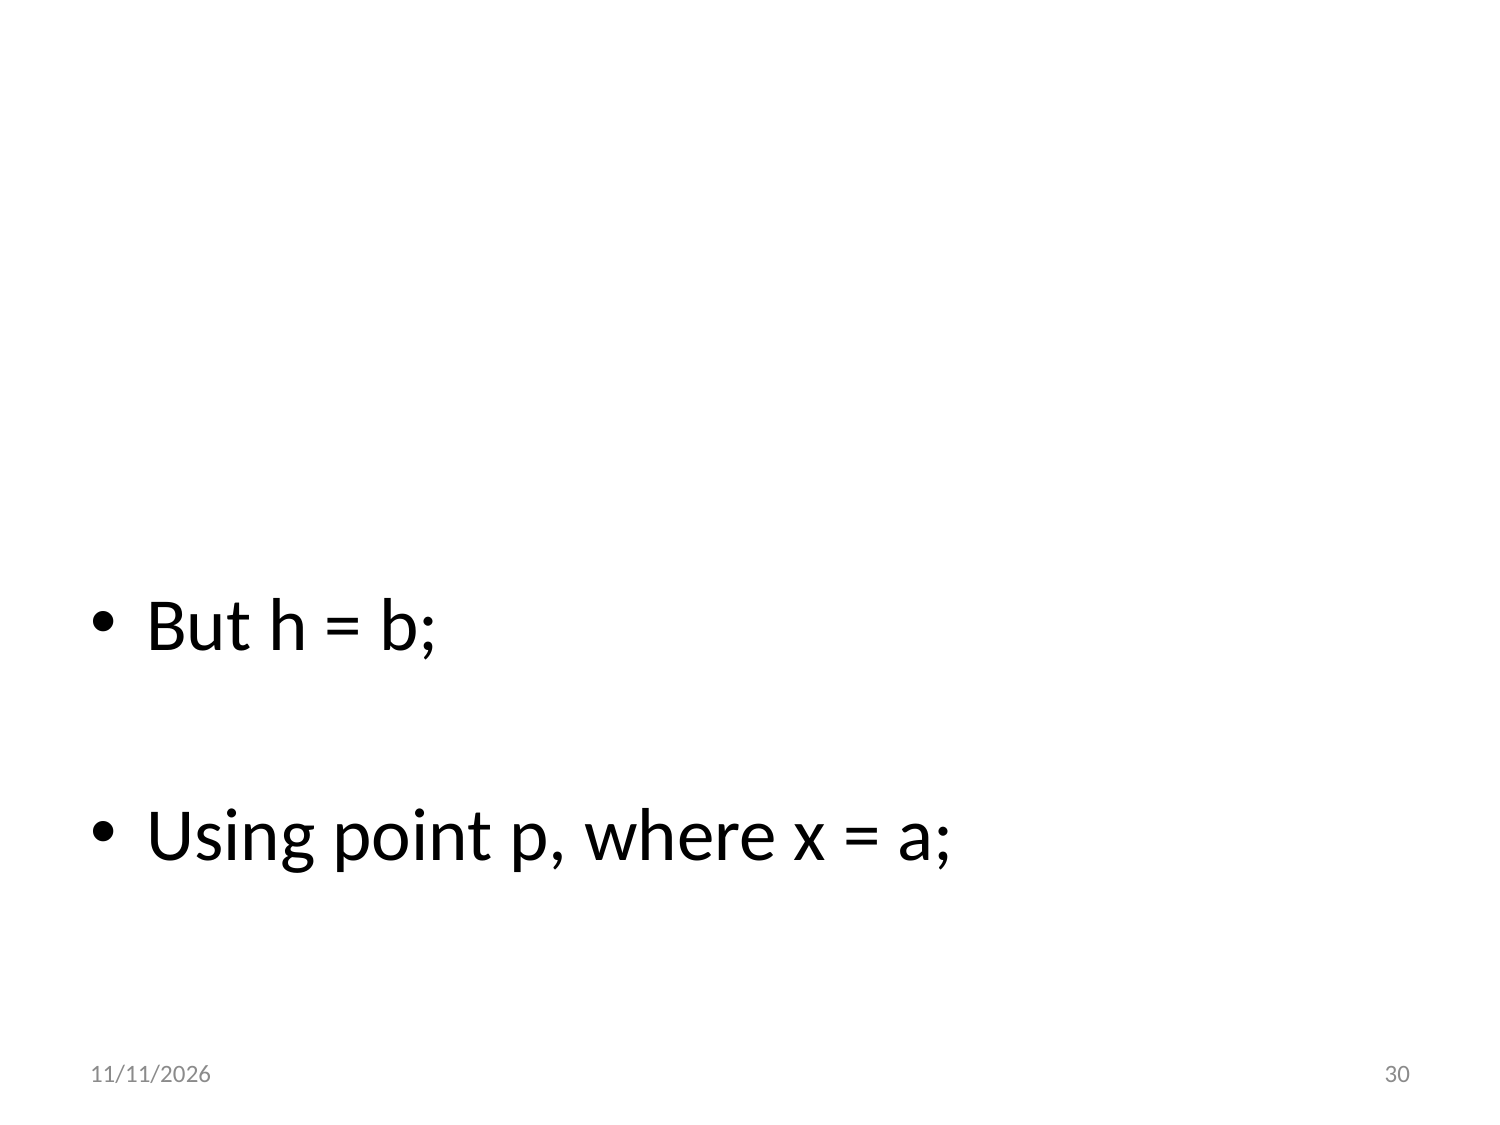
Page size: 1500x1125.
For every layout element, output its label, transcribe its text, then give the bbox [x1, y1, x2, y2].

slide_number 30 [1074, 1042, 1425, 1103]
slide_number 31-Mar-18 [75, 1042, 425, 1103]
